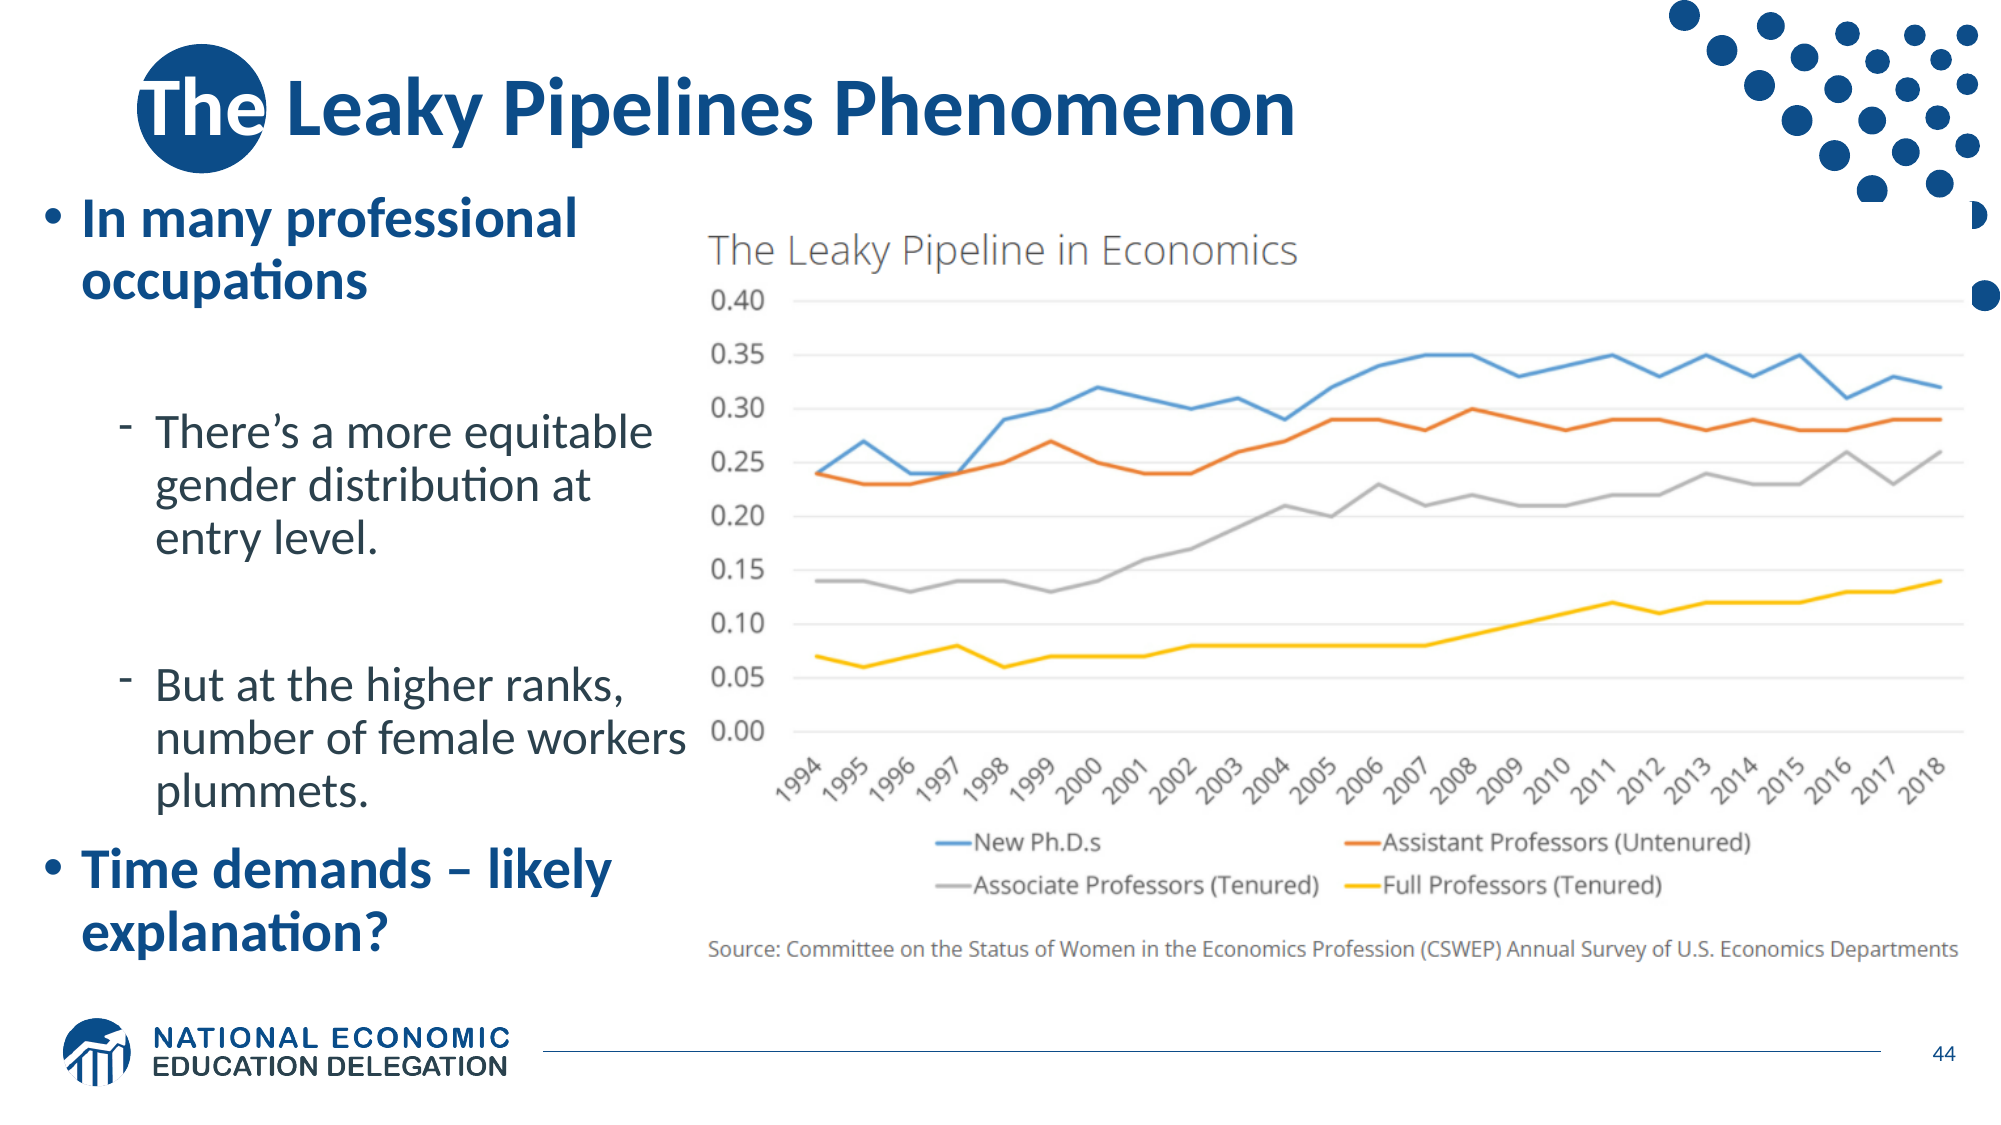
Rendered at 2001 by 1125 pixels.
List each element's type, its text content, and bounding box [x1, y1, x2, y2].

picture [692, 202, 1972, 970]
list In many professional occupations There’s a more equitable gender distribution at entry level. But at the higher ranks, number of female workers plummets. Time demands – likely explanation? [28, 177, 707, 975]
slide_number 44 [1521, 1022, 1972, 1082]
title The Leaky Pipelines Phenomenon [124, 0, 1850, 202]
picture [55, 1013, 520, 1091]
